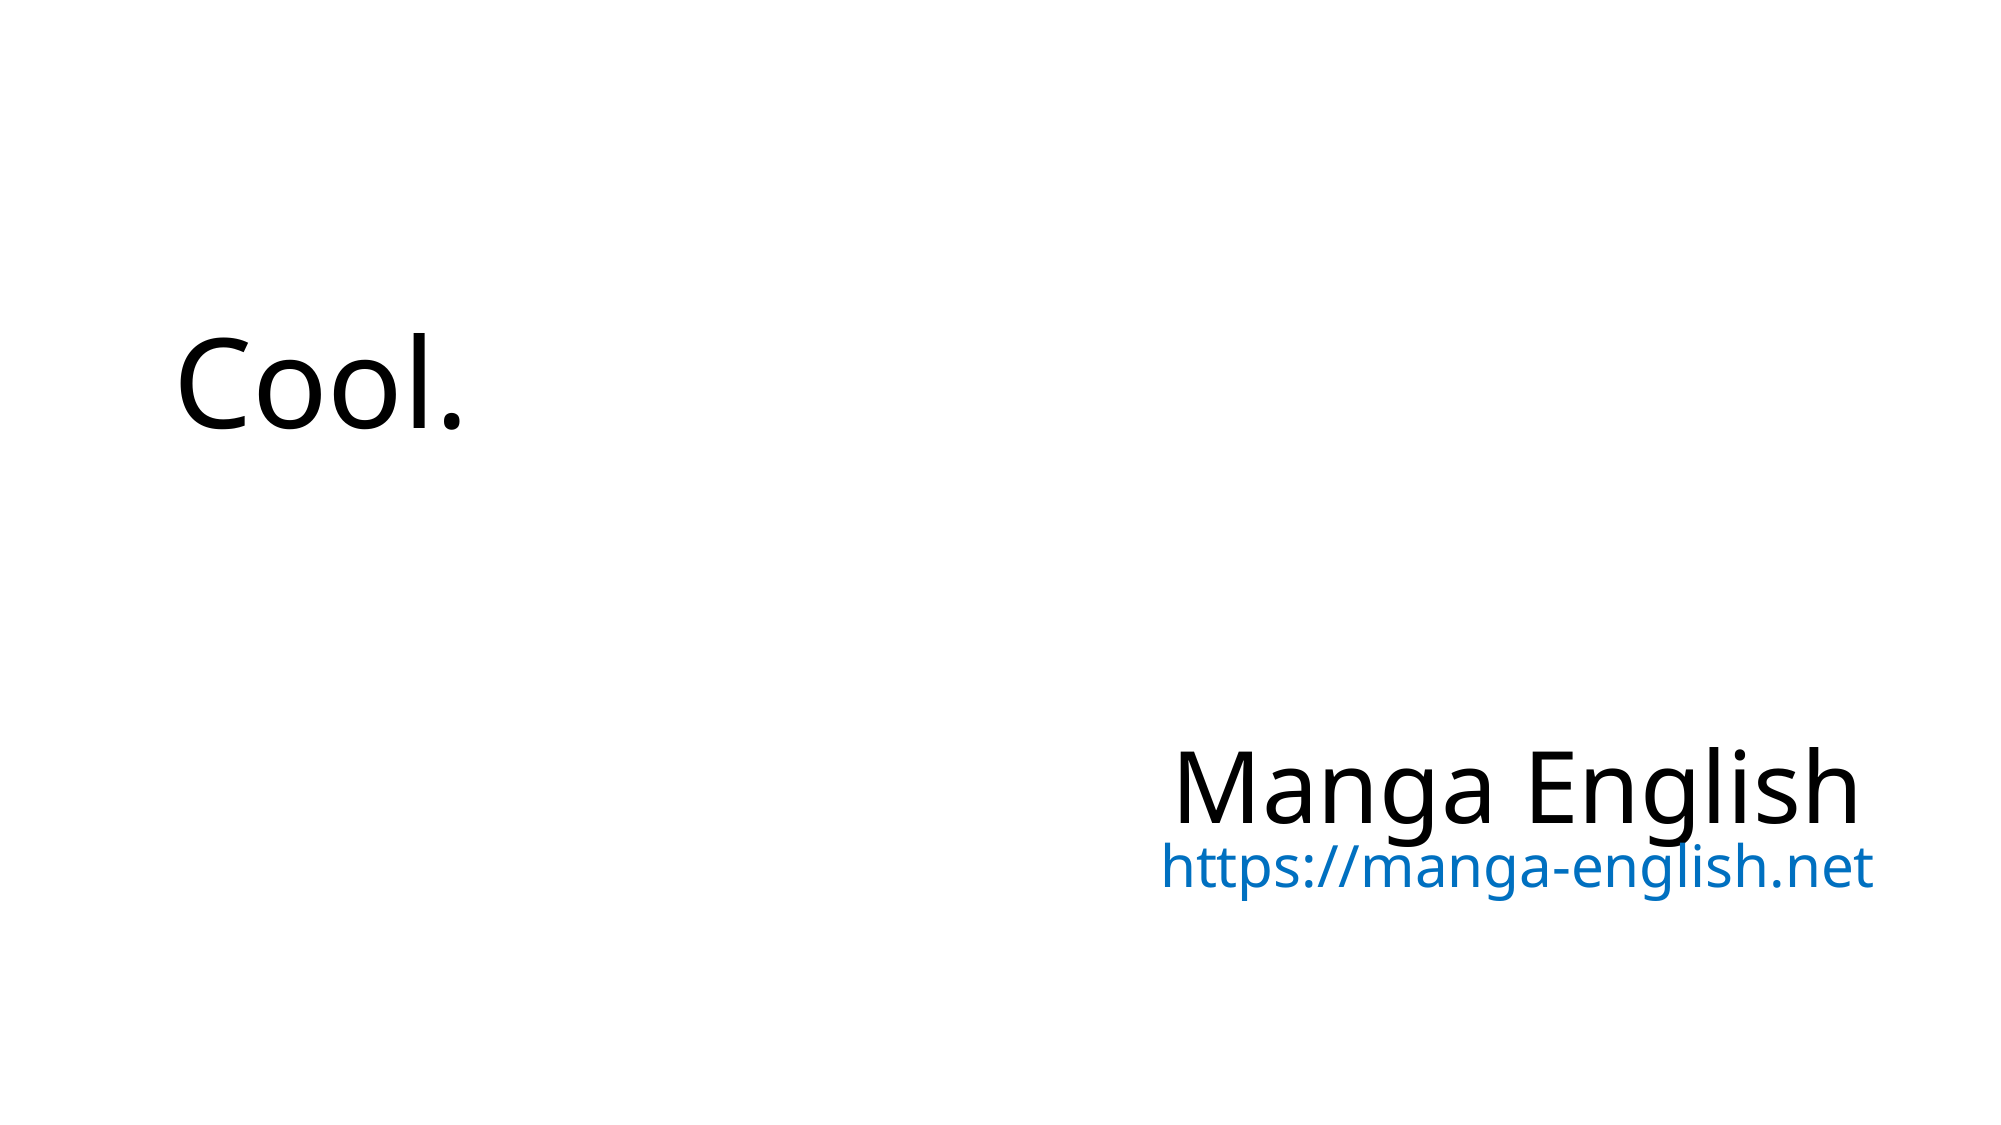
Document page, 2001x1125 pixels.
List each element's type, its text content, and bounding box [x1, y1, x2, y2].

text_box https://manga-english.net [1145, 821, 1891, 907]
title Cool. [158, 276, 1869, 464]
text_box Manga English [1156, 716, 1879, 821]
